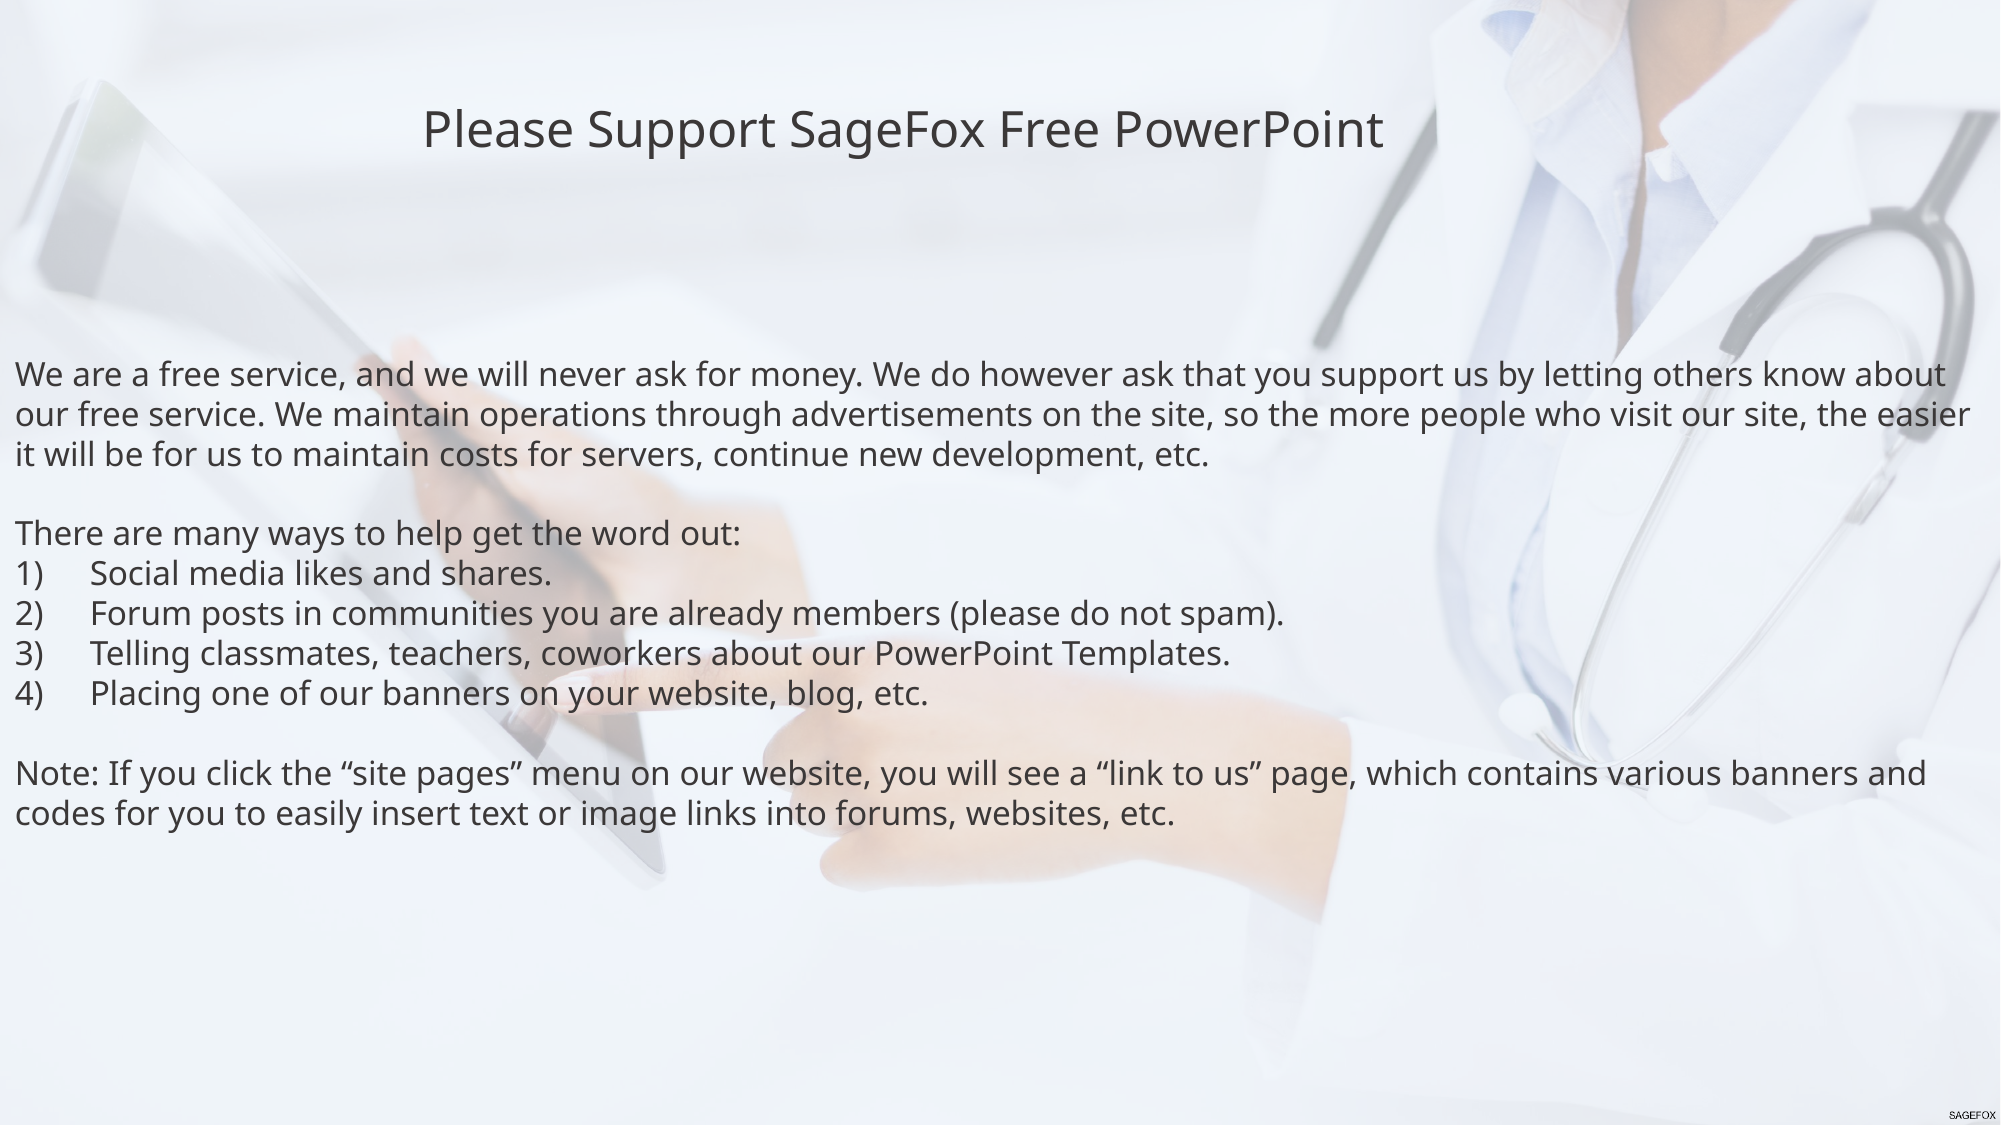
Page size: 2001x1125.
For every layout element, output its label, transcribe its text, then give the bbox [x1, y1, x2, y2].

text_box We are a free service, and we will never ask for money. We do however ask that you support us by letting others know about our free service. We maintain operations through advertisements on the site, so the more people who visit our site, the easier it will be for us to maintain costs for servers, continue new development, etc. There are many ways to help get the word out: Social media likes and shares. Forum posts in communities you are already members (please do not spam). Telling classmates, teachers, coworkers about our PowerPoint Templates. Placing one of our banners on your website, blog, etc. Note: If you click the “site pages” menu on our website, you will see a “link to us” page, which contains various banners and codes for you to easily insert text or image links into forums, websites, etc. [0, 0, 2000, 1125]
title Please Support SageFox Free PowerPoint [363, 72, 1444, 190]
